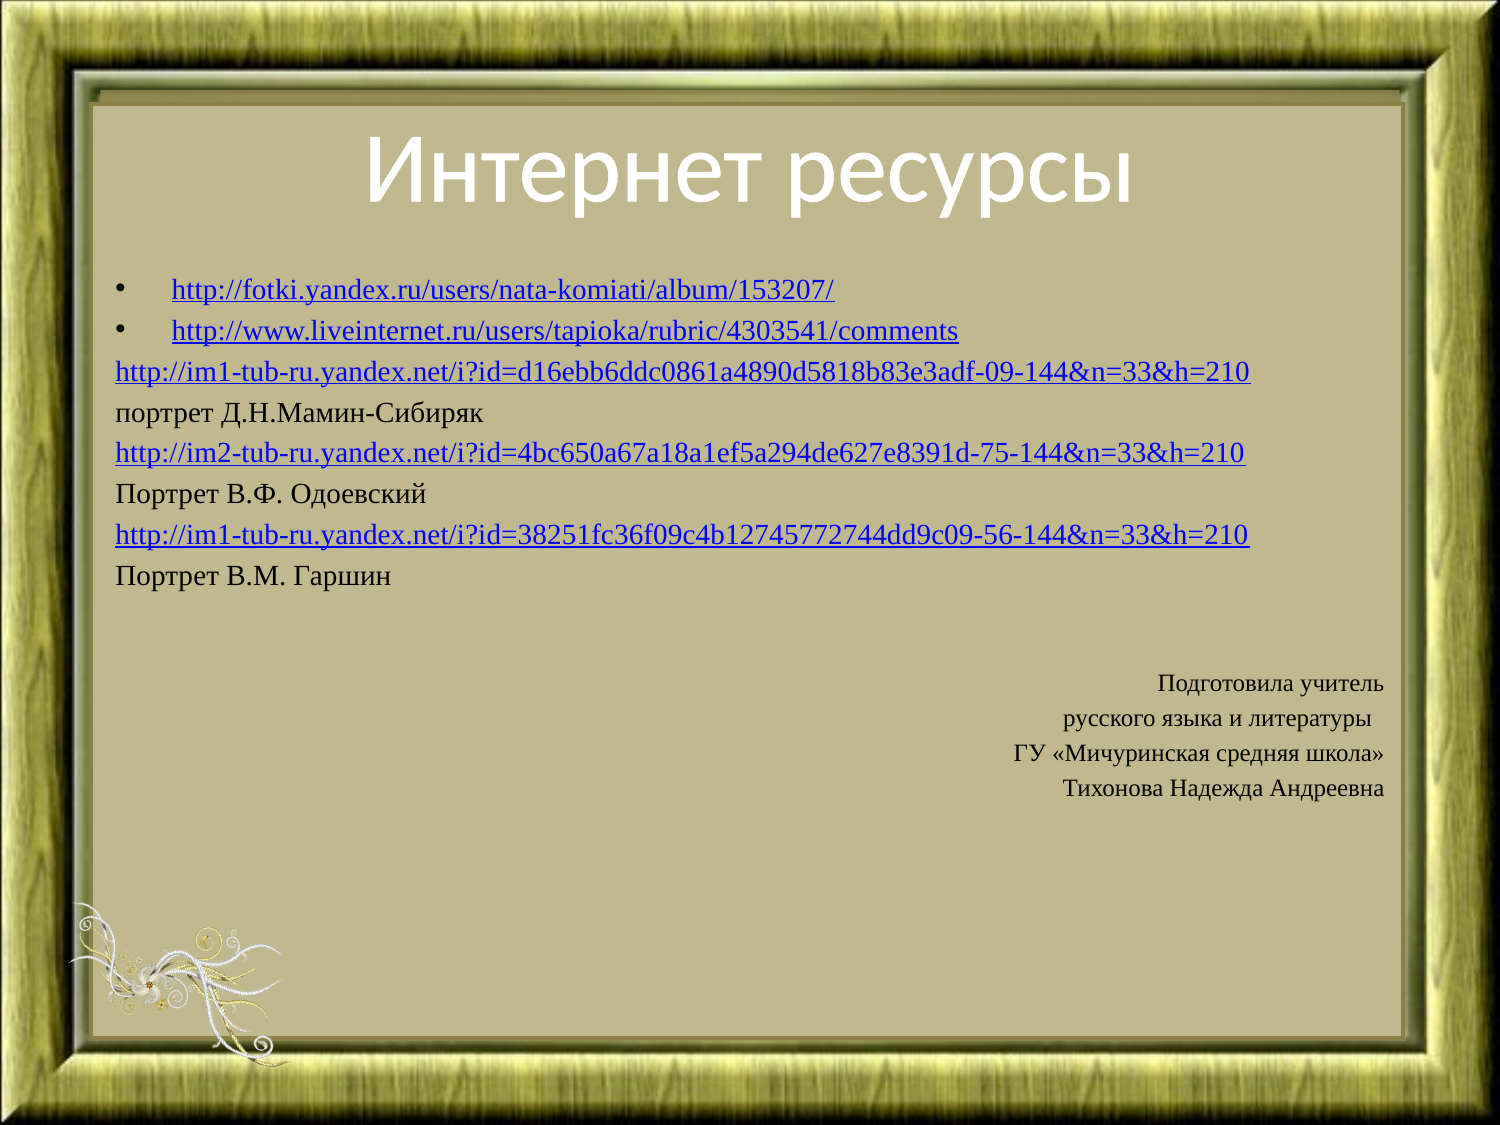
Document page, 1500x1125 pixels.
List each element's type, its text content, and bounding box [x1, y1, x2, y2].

title Интернет ресурсы [100, 90, 1400, 233]
list http://fotki.yandex.ru/users/nata-komiati/album/153207/ http://www.liveinternet.ru/users/tapioka/rubric/4303541/comments http://im1-tub-ru.yandex.net/i?id=d16ebb6ddc0861a4890d5818b83e3adf-09-144&n=33&h=210 портрет Д.Н.Мамин-Сибиряк http://im2-tub-ru.yandex.net/i?id=4bc650a67a18a1ef5a294de627e8391d-75-144&n=33&h=210 Портрет В.Ф. Одоевский http://im1-tub-ru.yandex.net/i?id=38251fc36f09c4b12745772744dd9c09-56-144&n=33&h=210 Портрет В.М. Гаршин Подготовила учитель русского языка и литературы ГУ «Мичуринская средняя школа» Тихонова Надежда Андреевна [100, 262, 1400, 1024]
picture [0, 0, 1500, 1125]
